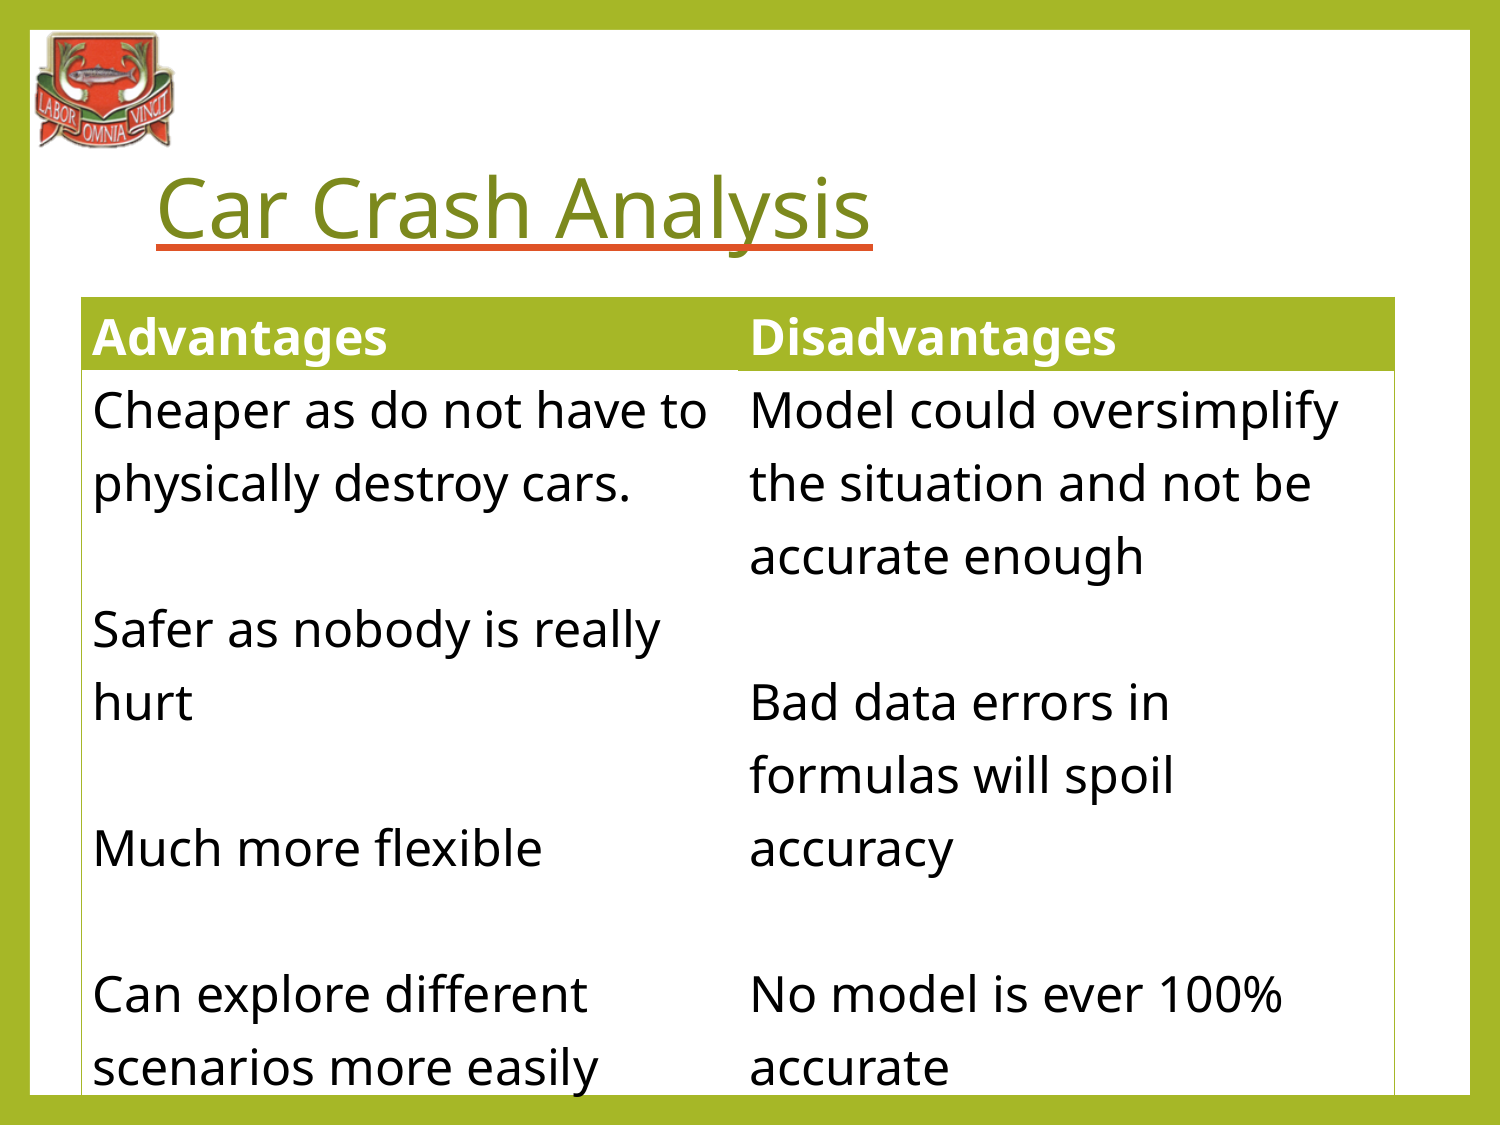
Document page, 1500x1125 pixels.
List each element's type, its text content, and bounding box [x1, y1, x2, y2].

table_cell Cheaper as do not have to physically destroy cars. Safer as nobody is really hurt Much more flexible Can explore different scenarios more easily [82, 370, 738, 1125]
table_cell Model could oversimplify the situation and not be accurate enough Bad data errors in formulas will spoil accuracy No model is ever 100% accurate [738, 371, 1394, 1125]
table_header Disadvantages [738, 298, 1394, 370]
table_header Advantages [82, 298, 738, 370]
title Car Crash Analysis [140, 99, 1356, 297]
picture [30, 19, 180, 166]
